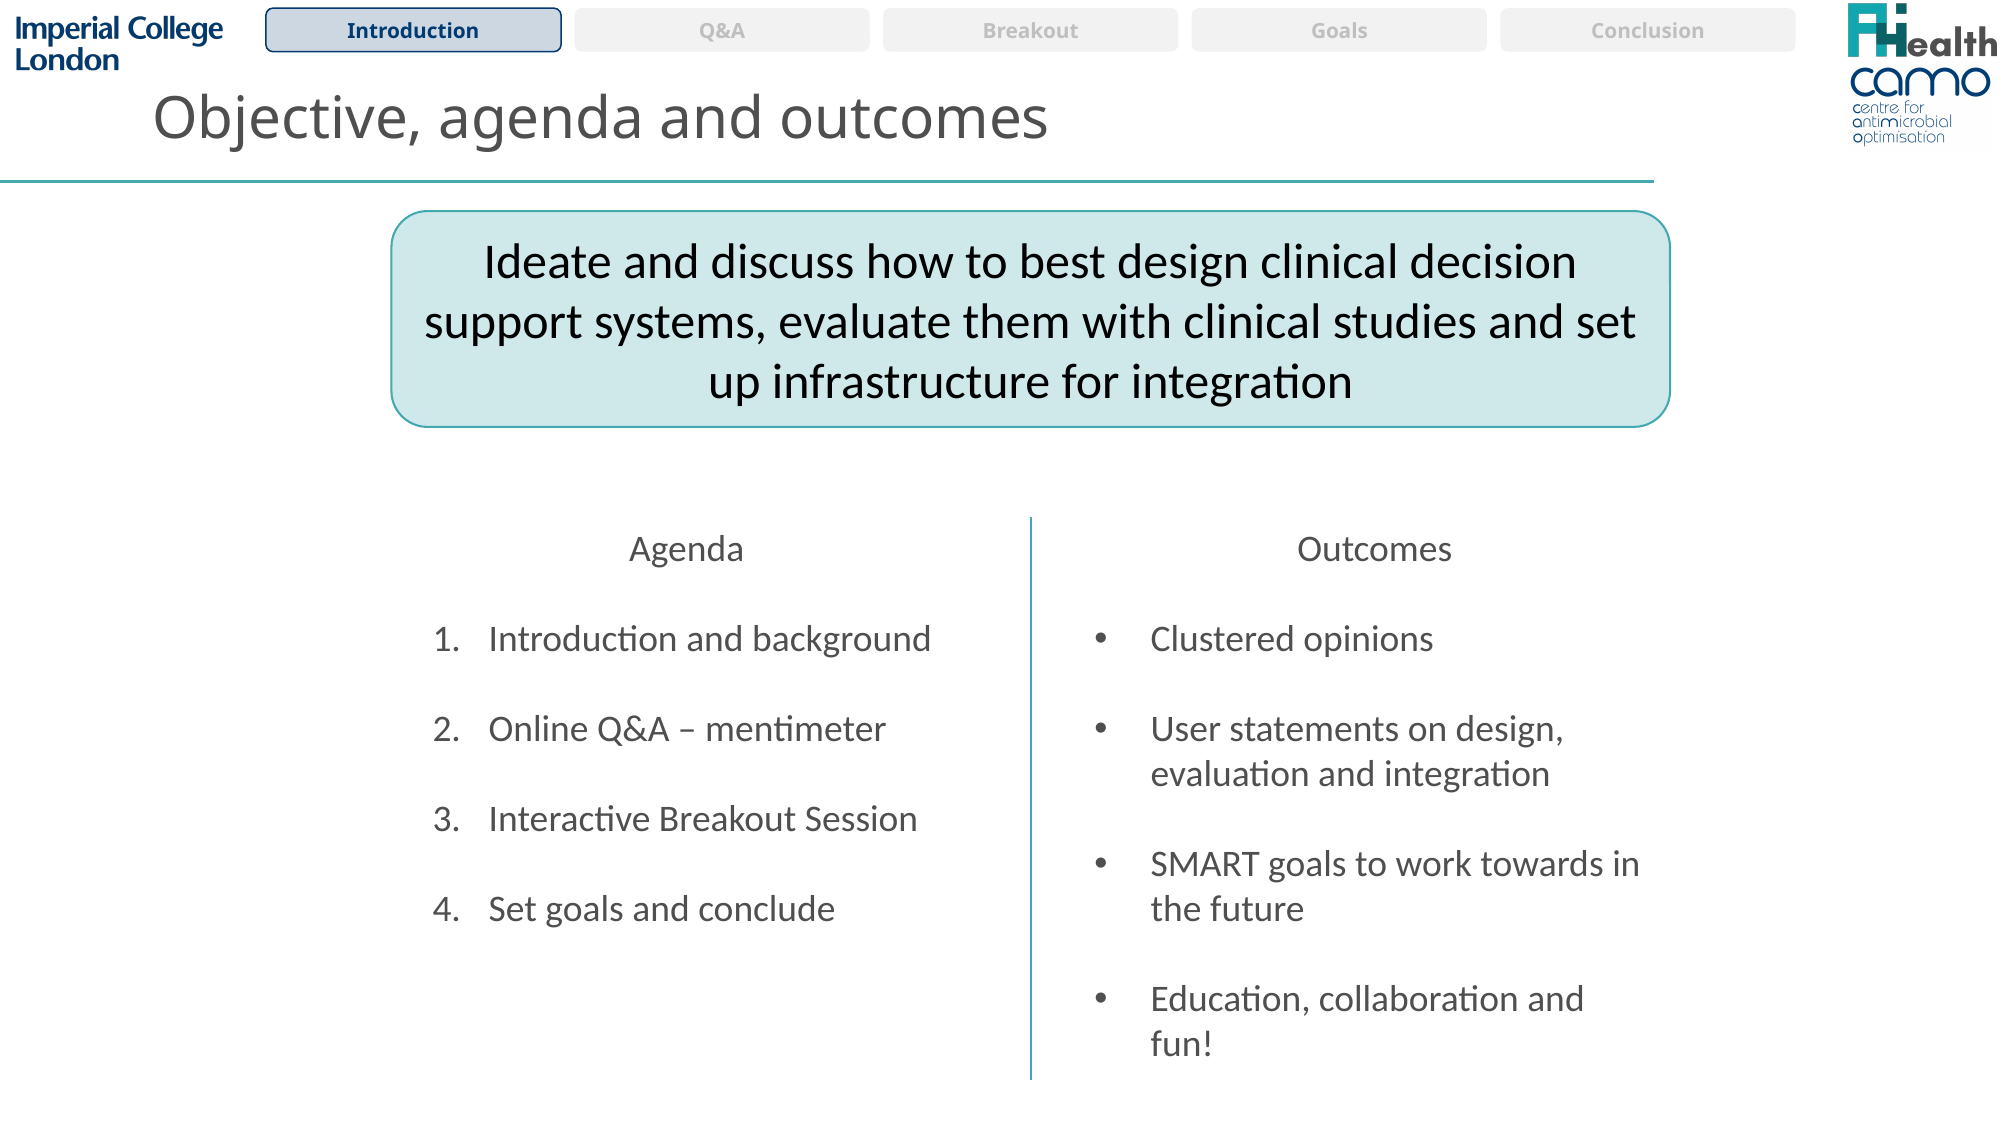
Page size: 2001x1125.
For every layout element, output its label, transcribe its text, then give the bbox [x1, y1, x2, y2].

picture [0, 0, 239, 87]
text_box Agenda Introduction and background Online Q&A – mentimeter Interactive Breakout Session Set goals and conclude [417, 517, 956, 937]
text_box Outcomes Clustered opinions User statements on design, evaluation and integration SMART goals to work towards in the future Education, collaboration and fun! [1079, 517, 1671, 1117]
title Objective, agenda and outcomes [137, 59, 1627, 181]
text_box Introduction [265, 8, 562, 52]
text_box Goals [1191, 8, 1488, 52]
text_box Breakout [883, 8, 1179, 52]
text_box Ideate and discuss how to best design clinical decision support systems, evaluate them with clinical studies and set up infrastructure for integration [391, 211, 1671, 427]
text_box Conclusion [1500, 8, 1796, 52]
picture [1844, 0, 1997, 153]
text_box Q&A [574, 8, 870, 52]
